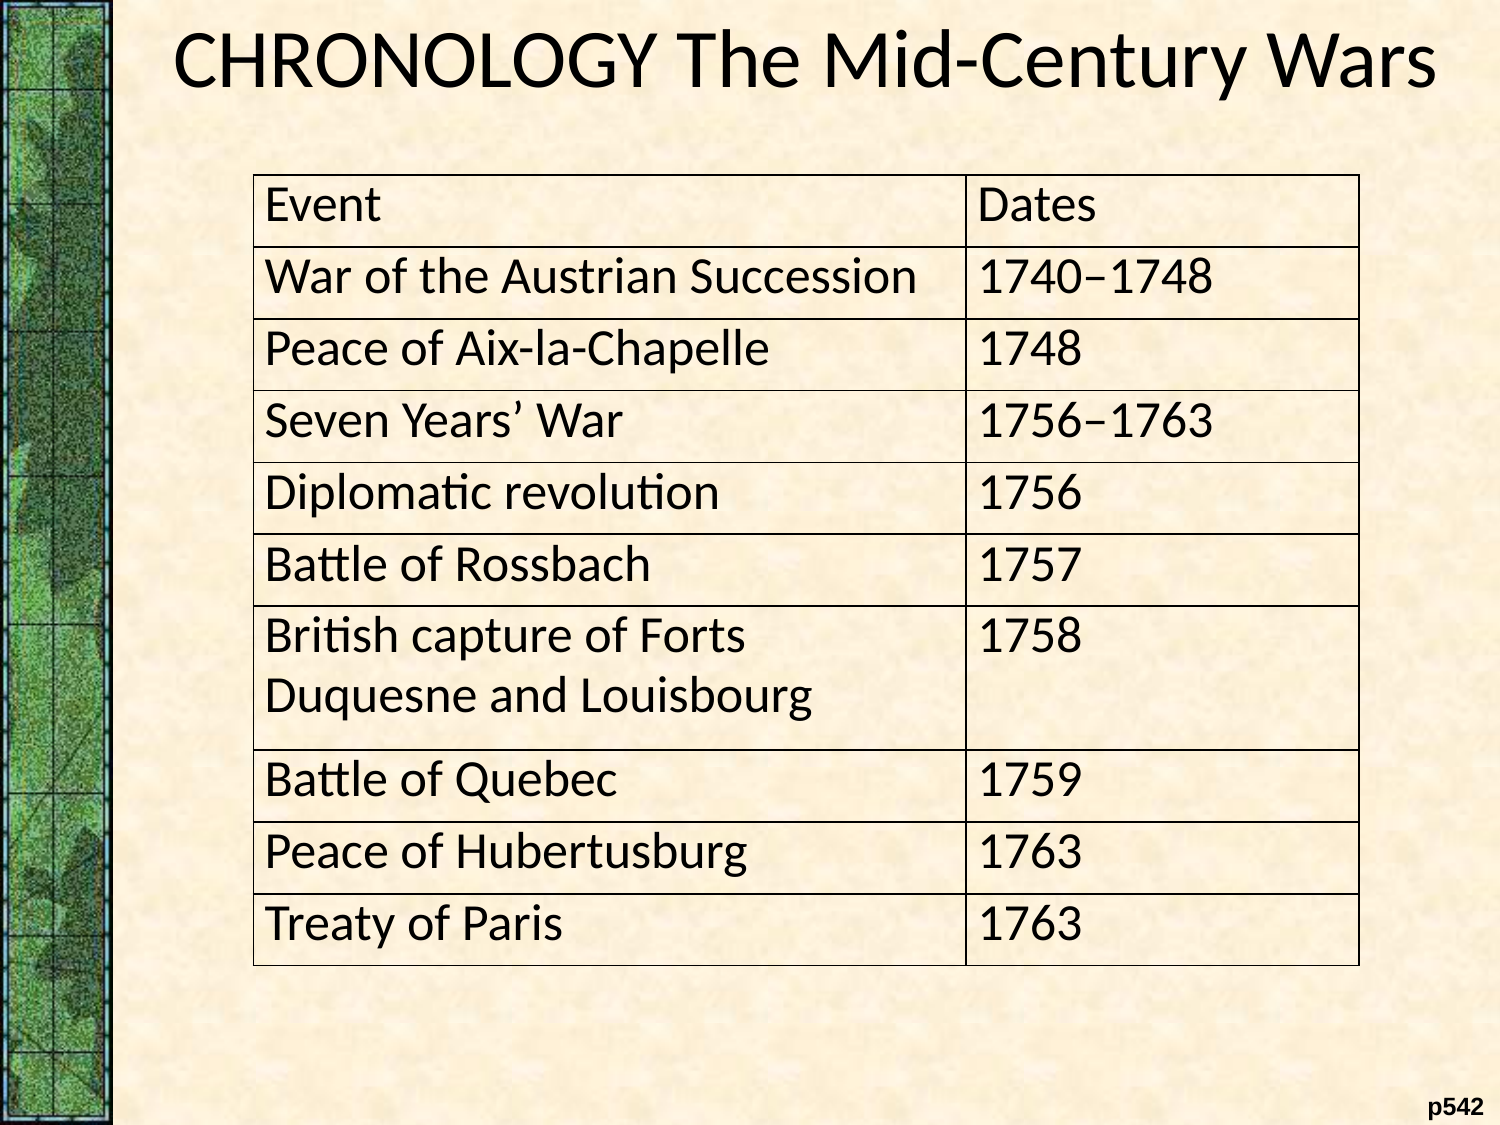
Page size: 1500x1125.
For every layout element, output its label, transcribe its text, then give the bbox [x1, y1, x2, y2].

table_cell Peace of Aix-la-Chapelle [254, 320, 965, 390]
table_cell Battle of Quebec [254, 751, 965, 821]
table_cell 1763 [967, 823, 1358, 893]
table_cell 1759 [967, 751, 1358, 821]
table_cell Treaty of Paris [254, 895, 965, 965]
text_box p542 [1405, 1083, 1500, 1125]
table_cell British capture of Forts Duquesne and Louisbourg [254, 607, 965, 749]
table_cell 1756–1763 [967, 391, 1358, 462]
table_cell Peace of Hubertusburg [254, 823, 965, 893]
table_cell 1748 [967, 320, 1358, 390]
picture [0, 0, 1500, 1125]
table_cell 1758 [967, 607, 1358, 749]
table_cell Battle of Rossbach [254, 535, 965, 605]
table_cell Seven Years’ War [254, 391, 965, 462]
table_header Event [254, 176, 965, 246]
table_header Dates [967, 176, 1358, 246]
table_cell Diplomatic revolution [254, 463, 965, 533]
table_cell 1757 [967, 535, 1358, 605]
table_cell 1763 [967, 895, 1358, 965]
title CHRONOLOGY The Mid-Century Wars [112, 20, 1500, 88]
table_cell War of the Austrian Succession [254, 248, 965, 318]
table_cell 1756 [967, 463, 1358, 533]
table_cell 1740–1748 [967, 248, 1358, 318]
